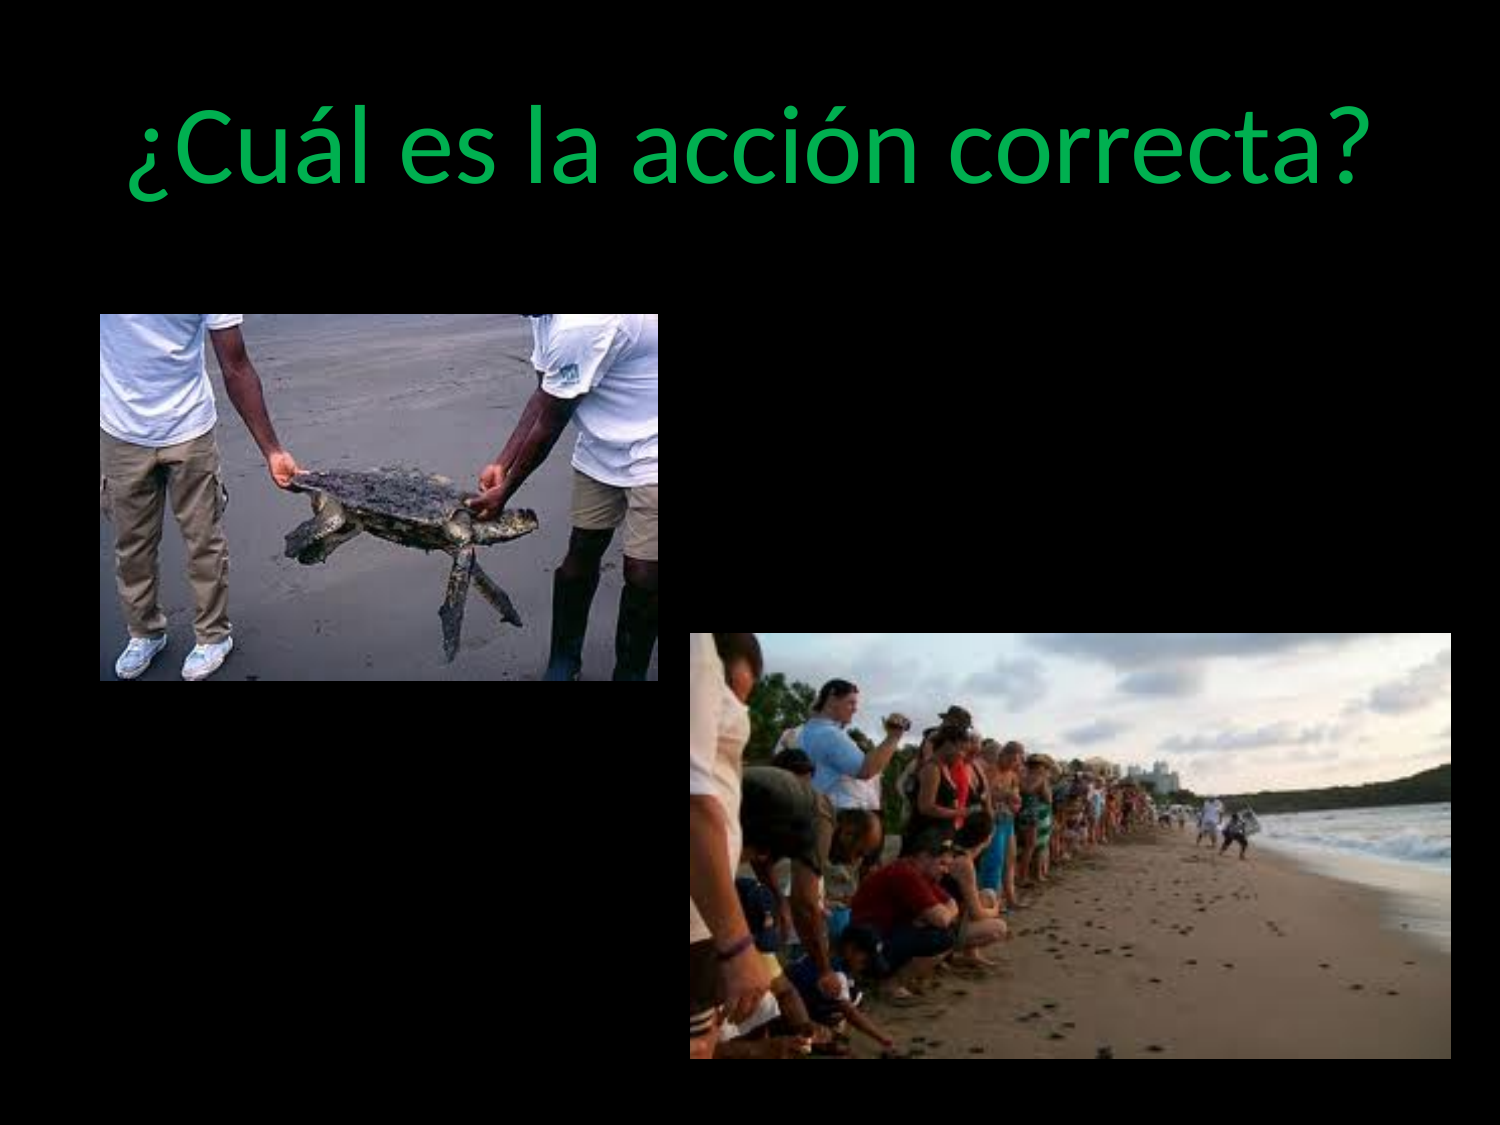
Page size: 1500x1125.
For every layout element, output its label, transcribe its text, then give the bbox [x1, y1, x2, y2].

title ¿Cuál es la acción correcta? [75, 45, 1425, 233]
picture [690, 633, 1451, 1059]
picture [100, 314, 658, 681]
